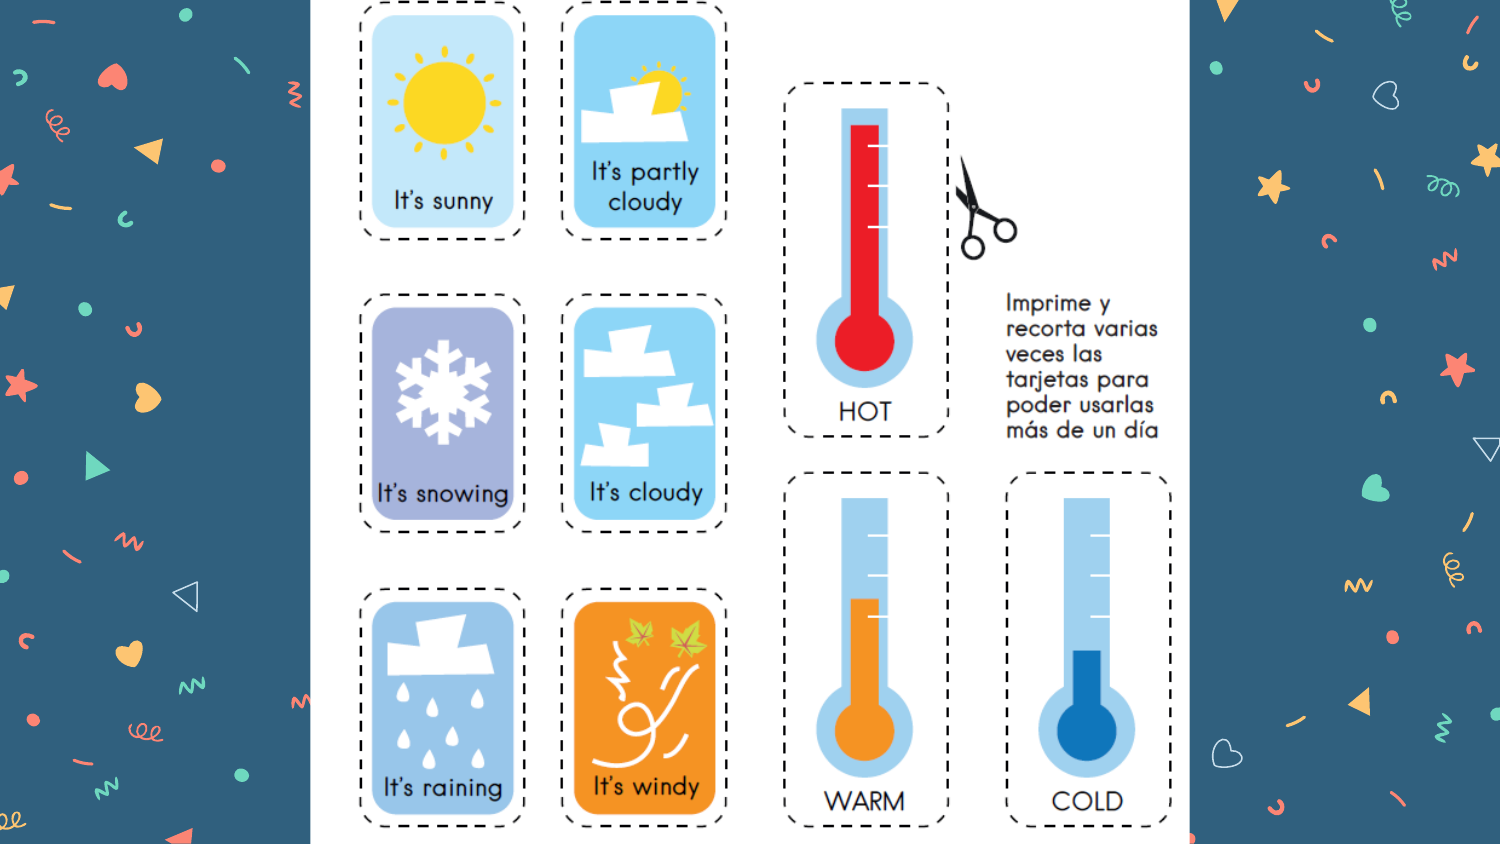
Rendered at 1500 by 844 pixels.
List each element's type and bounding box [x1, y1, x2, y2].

picture [310, 0, 1190, 844]
